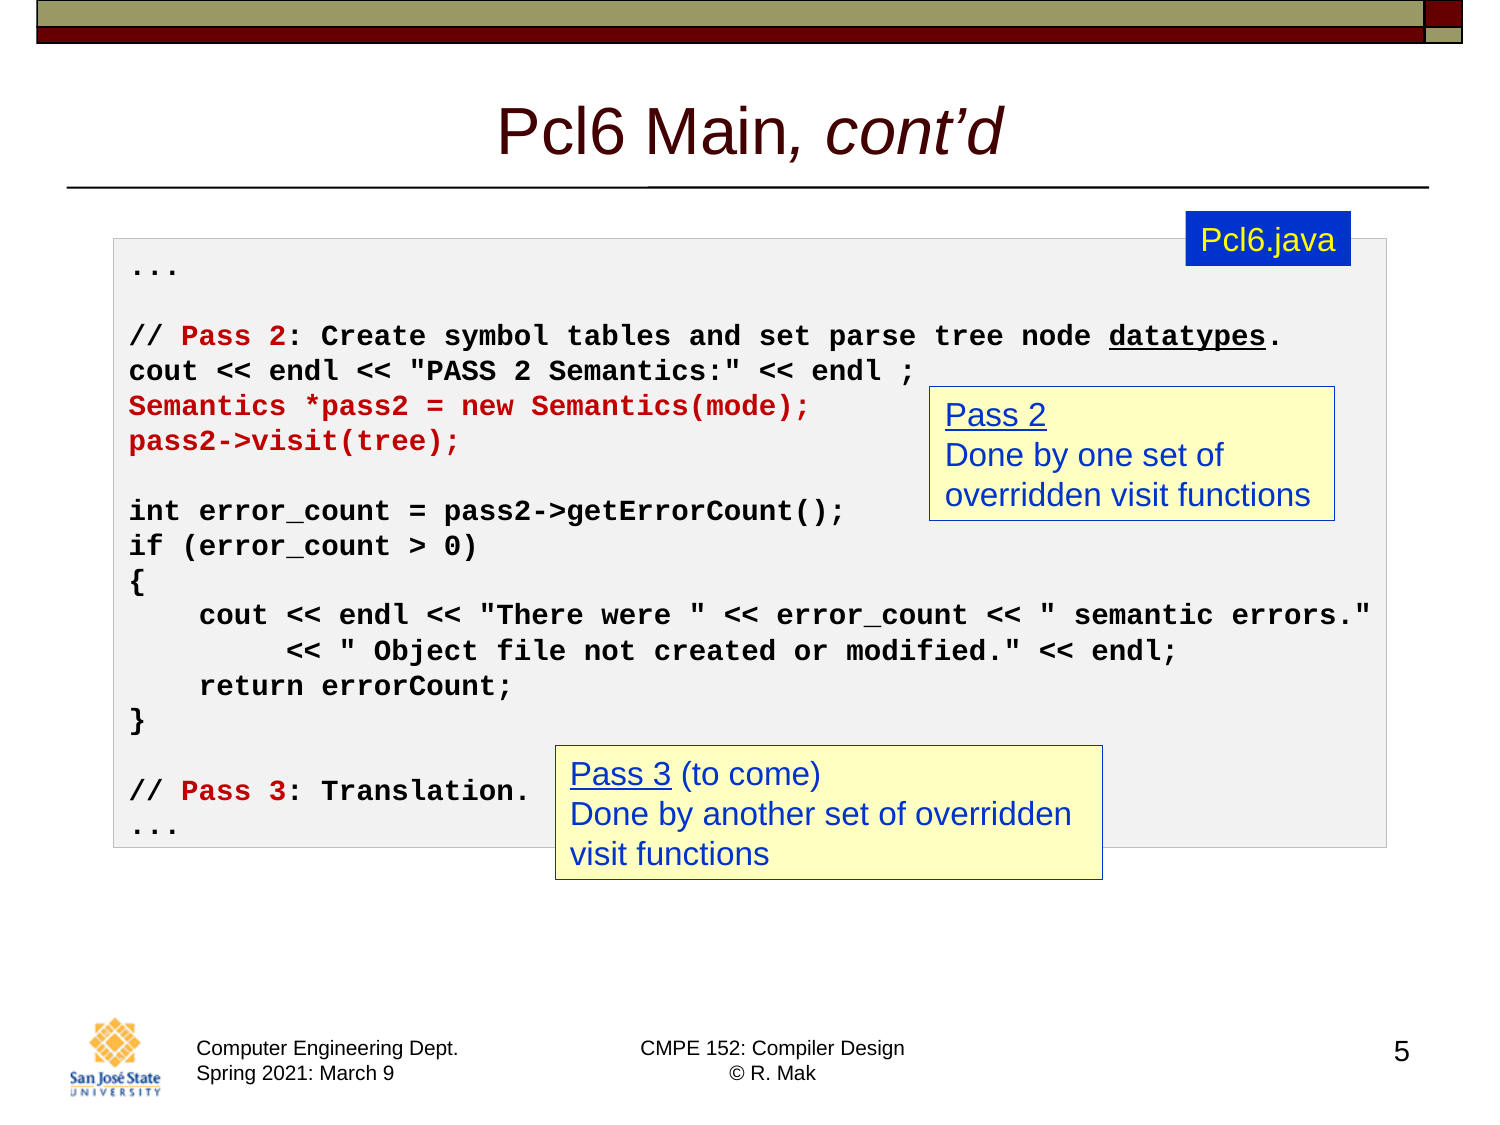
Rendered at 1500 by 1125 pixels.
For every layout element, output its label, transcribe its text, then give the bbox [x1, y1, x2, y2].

text_box Pass 3 (to come) Done by another set of overridden visit functions [555, 745, 1103, 880]
title Pcl6 Main, cont’d [75, 67, 1425, 175]
text_box Pcl6.java [1185, 211, 1351, 266]
slide_number 5 [1320, 1025, 1425, 1100]
text_box ... // Pass 2: Create symbol tables and set parse tree node datatypes. cout << endl << "PASS 2 Semantics:" << endl ; Semantics *pass2 = new Semantics(mode); pass2->visit(tree); int error_count = pass2->getErrorCount(); if (error_count > 0) { cout << endl << "There were " << error_count << " semantic errors." << " Object file not created or modified." << endl; return errorCount; } // Pass 3: Translation. ... [113, 238, 1387, 848]
text_box Pass 2 Done by one set of overridden visit functions [929, 386, 1335, 521]
picture [60, 1012, 166, 1112]
